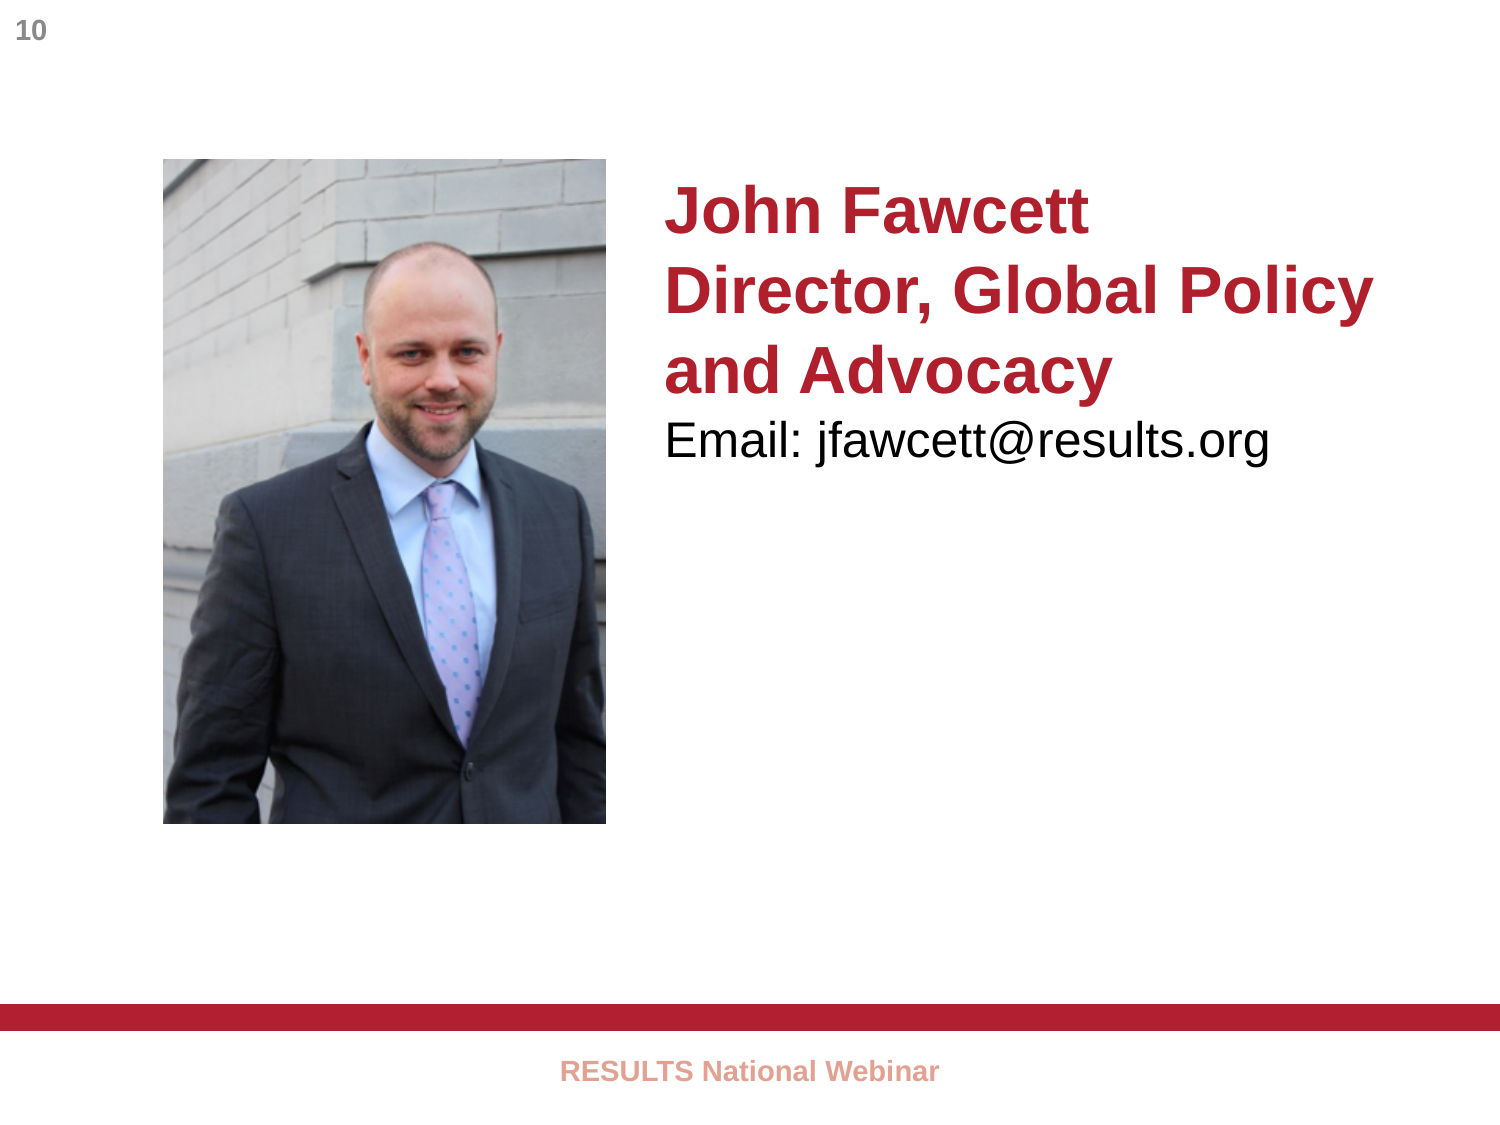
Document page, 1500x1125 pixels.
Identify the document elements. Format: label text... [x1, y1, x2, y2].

picture [0, 1004, 1500, 1031]
slide_number 10 [0, 0, 75, 59]
text_box RESULTS National Webinar [0, 1044, 1500, 1095]
text_box Email: jfawcett@results.org [649, 400, 1348, 476]
picture [163, 159, 607, 825]
text_box John Fawcett Director, Global Policy and Advocacy [649, 159, 1411, 415]
